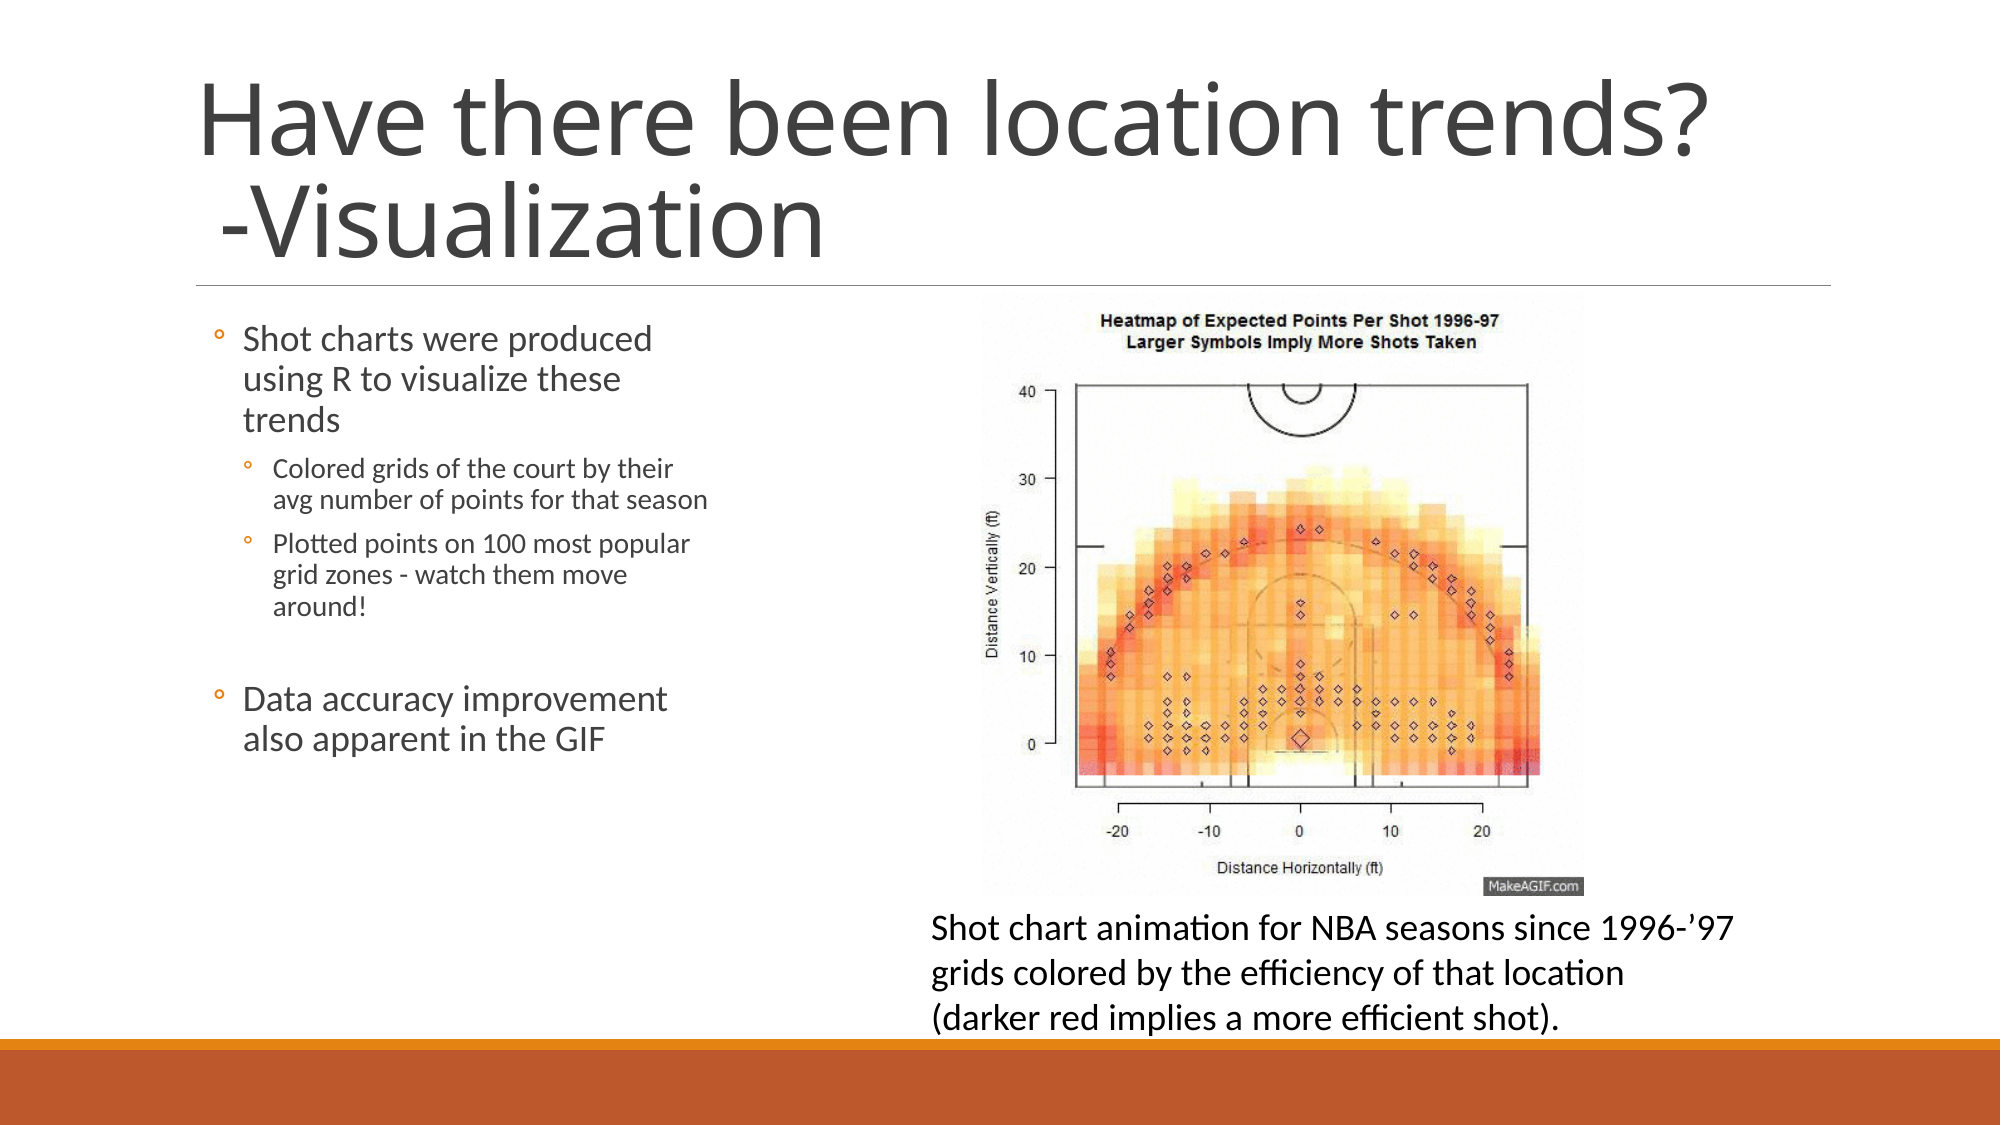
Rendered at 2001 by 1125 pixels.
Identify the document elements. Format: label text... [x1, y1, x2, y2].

text_box Shot chart animation for NBA seasons since 1996-’97 grids colored by the efficiency of that location (darker red implies a more efficient shot). [916, 895, 1751, 1046]
picture [980, 293, 1584, 897]
title Have there been location trends? -Visualization [180, 47, 1830, 285]
list Shot charts were produced using R to visualize these trends Colored grids of the court by their avg number of points for that season Plotted points on 100 most popular grid zones - watch them move around! Data accuracy improvement also apparent in the GIF [180, 311, 715, 972]
